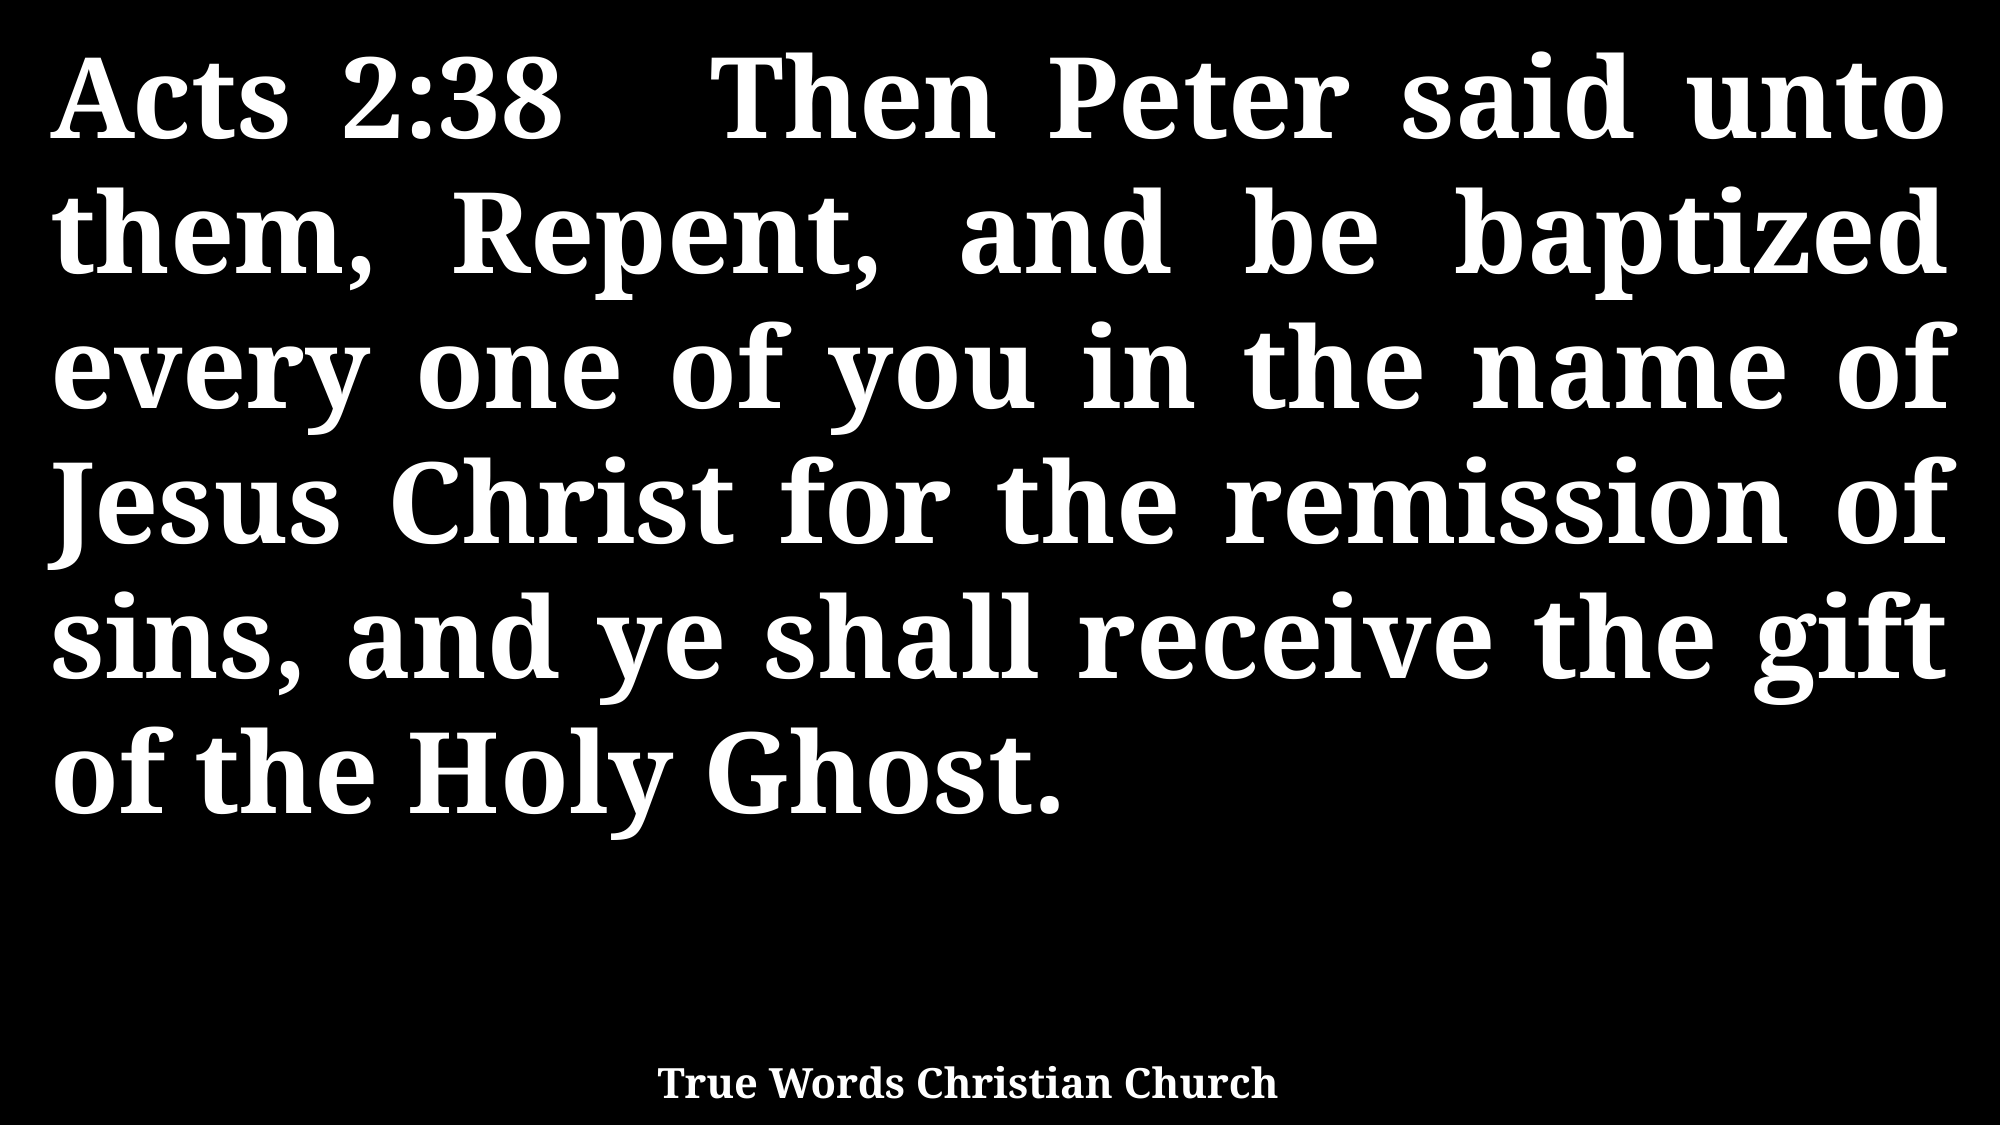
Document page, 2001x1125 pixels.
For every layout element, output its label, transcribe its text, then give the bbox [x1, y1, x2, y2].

text_box Acts 2:38 Then Peter said unto them, Repent, and be baptized every one of you in the name of Jesus Christ for the remission of sins, and ye shall receive the gift of the Holy Ghost. [35, 18, 1965, 844]
text_box True Words Christian Church [642, 1049, 1294, 1114]
